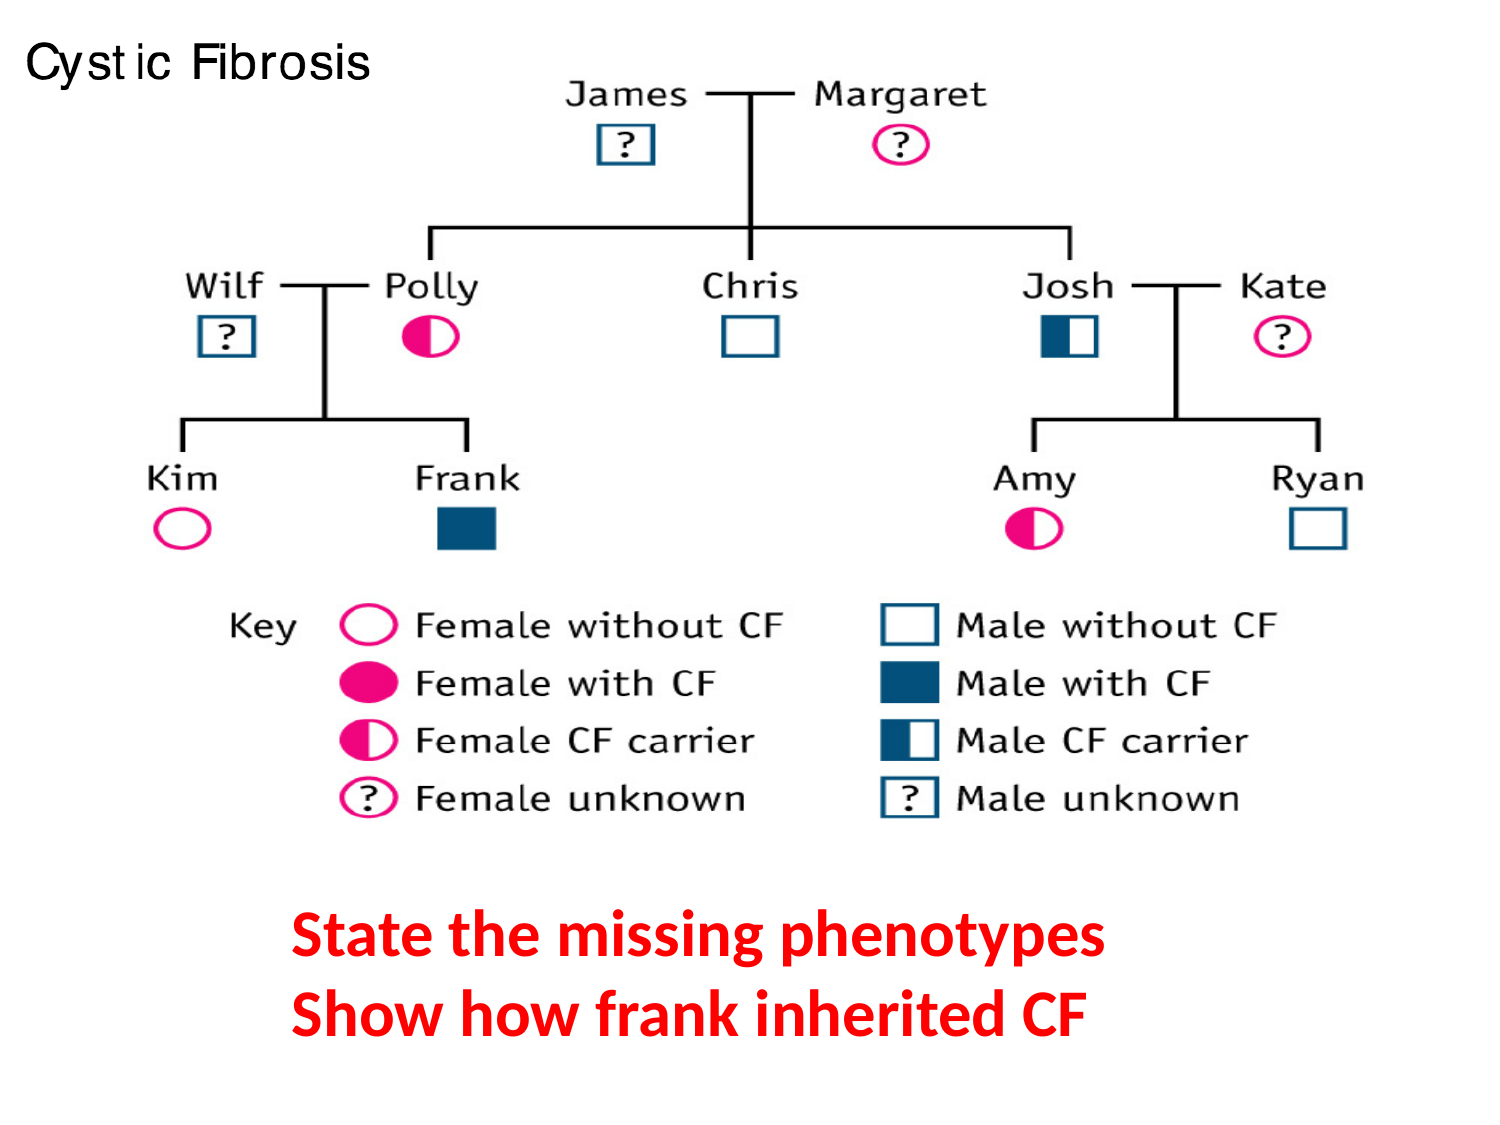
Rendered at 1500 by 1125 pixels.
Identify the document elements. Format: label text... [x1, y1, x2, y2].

picture [21, 29, 1500, 858]
text_box State the missing phenotypes Show how frank inherited CF [277, 881, 1123, 1057]
